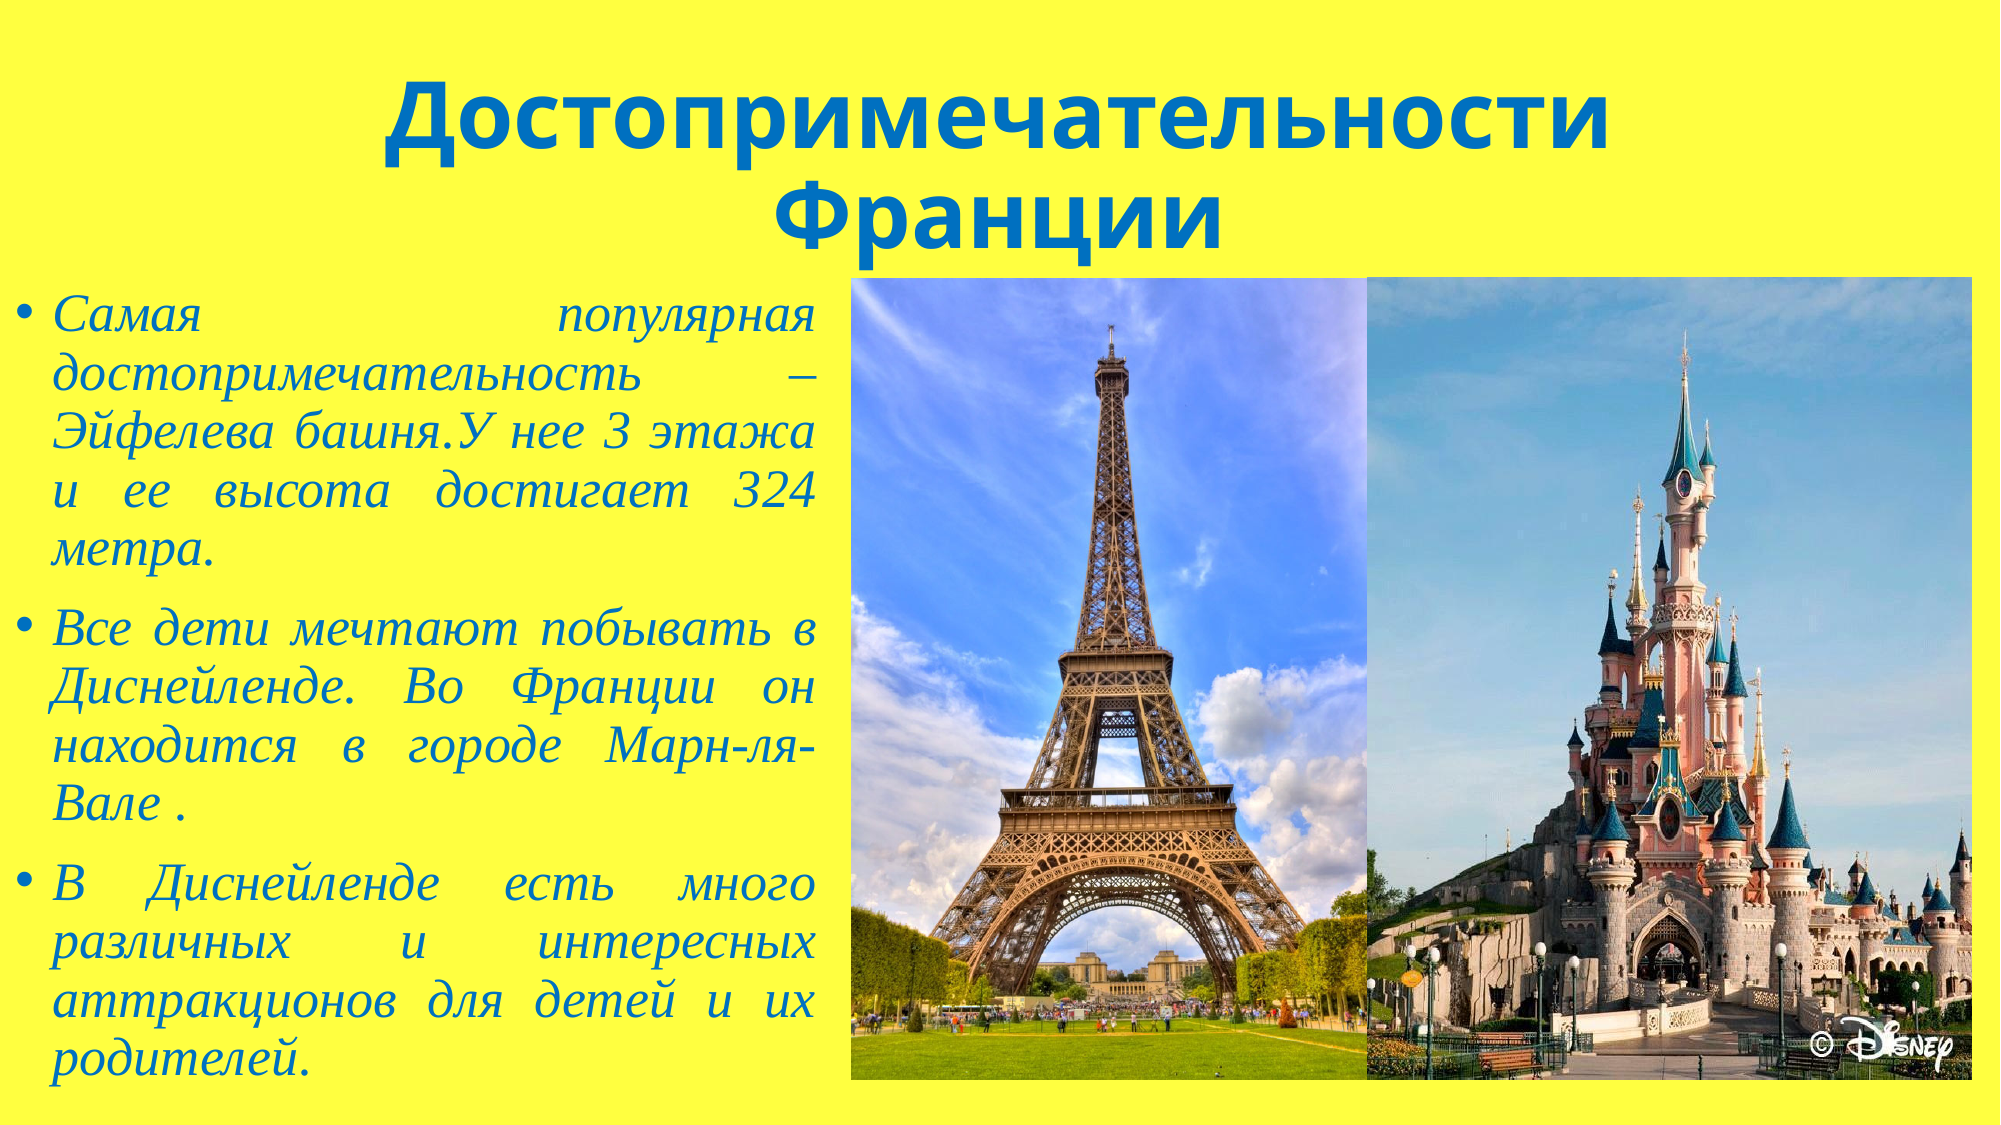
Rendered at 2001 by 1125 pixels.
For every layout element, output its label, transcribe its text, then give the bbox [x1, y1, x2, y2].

picture [851, 277, 1972, 1080]
list Самая популярная достопримечательность – Эйфелева башня.У нее 3 этажа и ее высота достигает 324 метра. Все дети мечтают побывать в Диснейленде. Во Франции он находится в городе Марн-ля-Вале . В Диснейленде есть много различных и интересных аттракционов для детей и их родителей. [0, 277, 833, 1104]
title Достопримечательности Франции [137, 59, 1863, 278]
